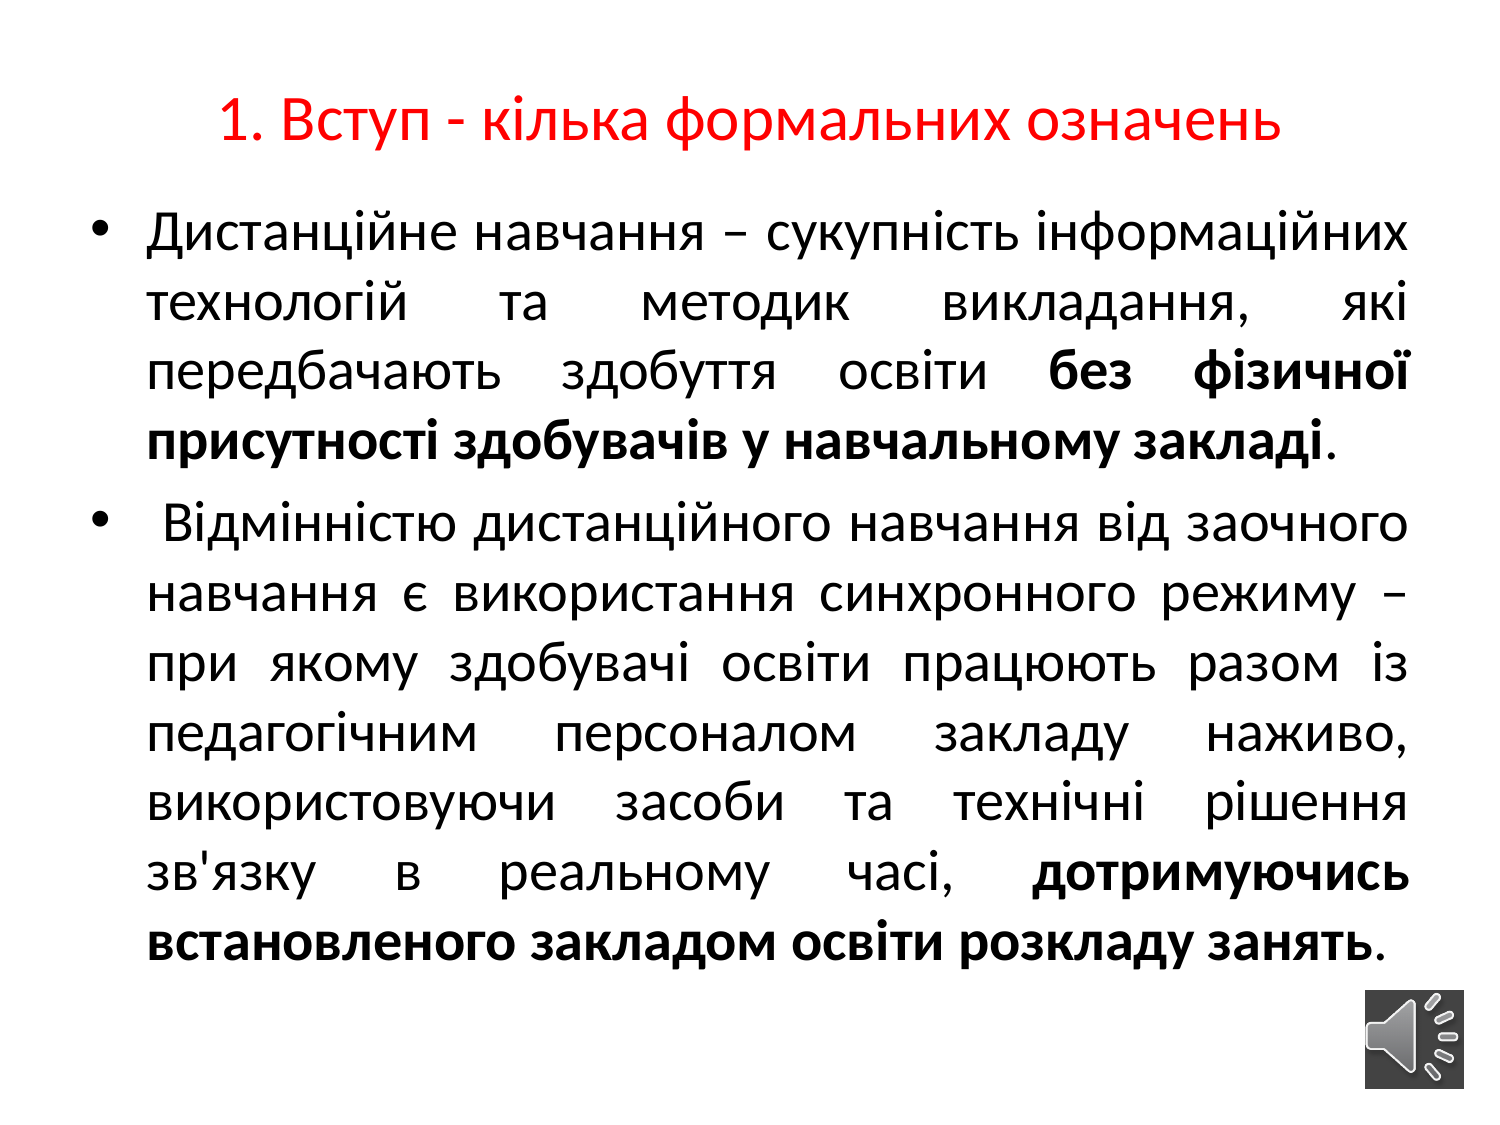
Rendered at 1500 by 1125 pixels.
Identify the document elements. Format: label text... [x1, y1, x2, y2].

list Дистанційне навчання – сукупність інформаційних технологій та методик викладання, які передбачають здобуття освіти без фізичної присутності здобувачів у навчальному закладі. Відмінністю дистанційного навчання від заочного навчання є використання синхронного режиму – при якому здобувачі освіти працюють разом із педагогічним персоналом закладу наживо, використовуючи засоби та технічні рішення зв'язку в реальному часі, дотримуючись встановленого закладом освіти розкладу занять. [75, 184, 1425, 1005]
picture [1364, 989, 1465, 1090]
title 1. Вступ - кілька формальних означень [75, 45, 1425, 184]
